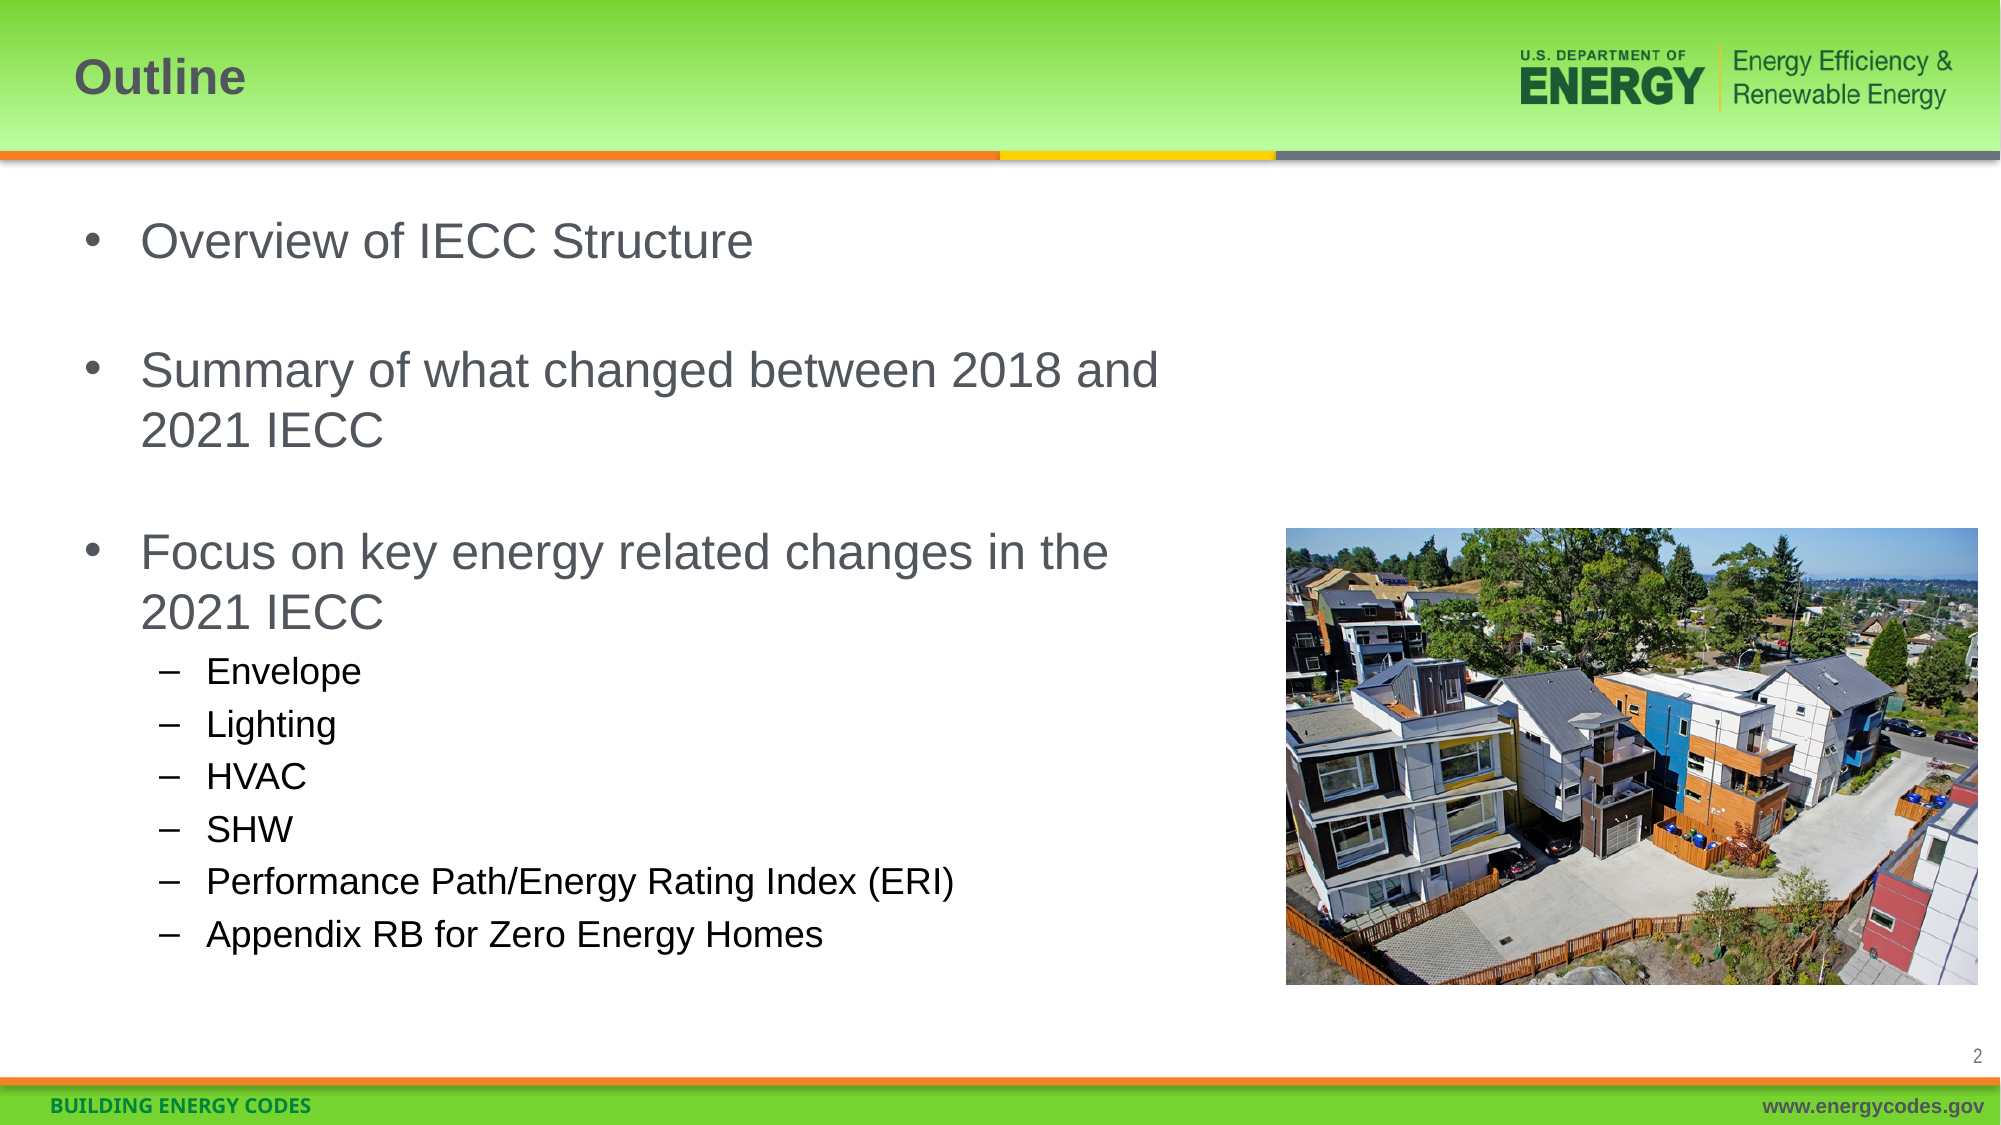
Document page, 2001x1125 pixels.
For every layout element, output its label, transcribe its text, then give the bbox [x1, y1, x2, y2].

text_box Overview of IECC Structure Summary of what changed between 2018 and 2021 IECC Focus on key energy related changes in the 2021 IECC Envelope Lighting HVAC SHW Performance Path/Energy Rating Index (ERI) Appendix RB for Zero Energy Homes [69, 201, 1278, 1050]
picture [1521, 43, 1953, 112]
picture [1286, 528, 1978, 985]
title Outline [58, 0, 1303, 152]
